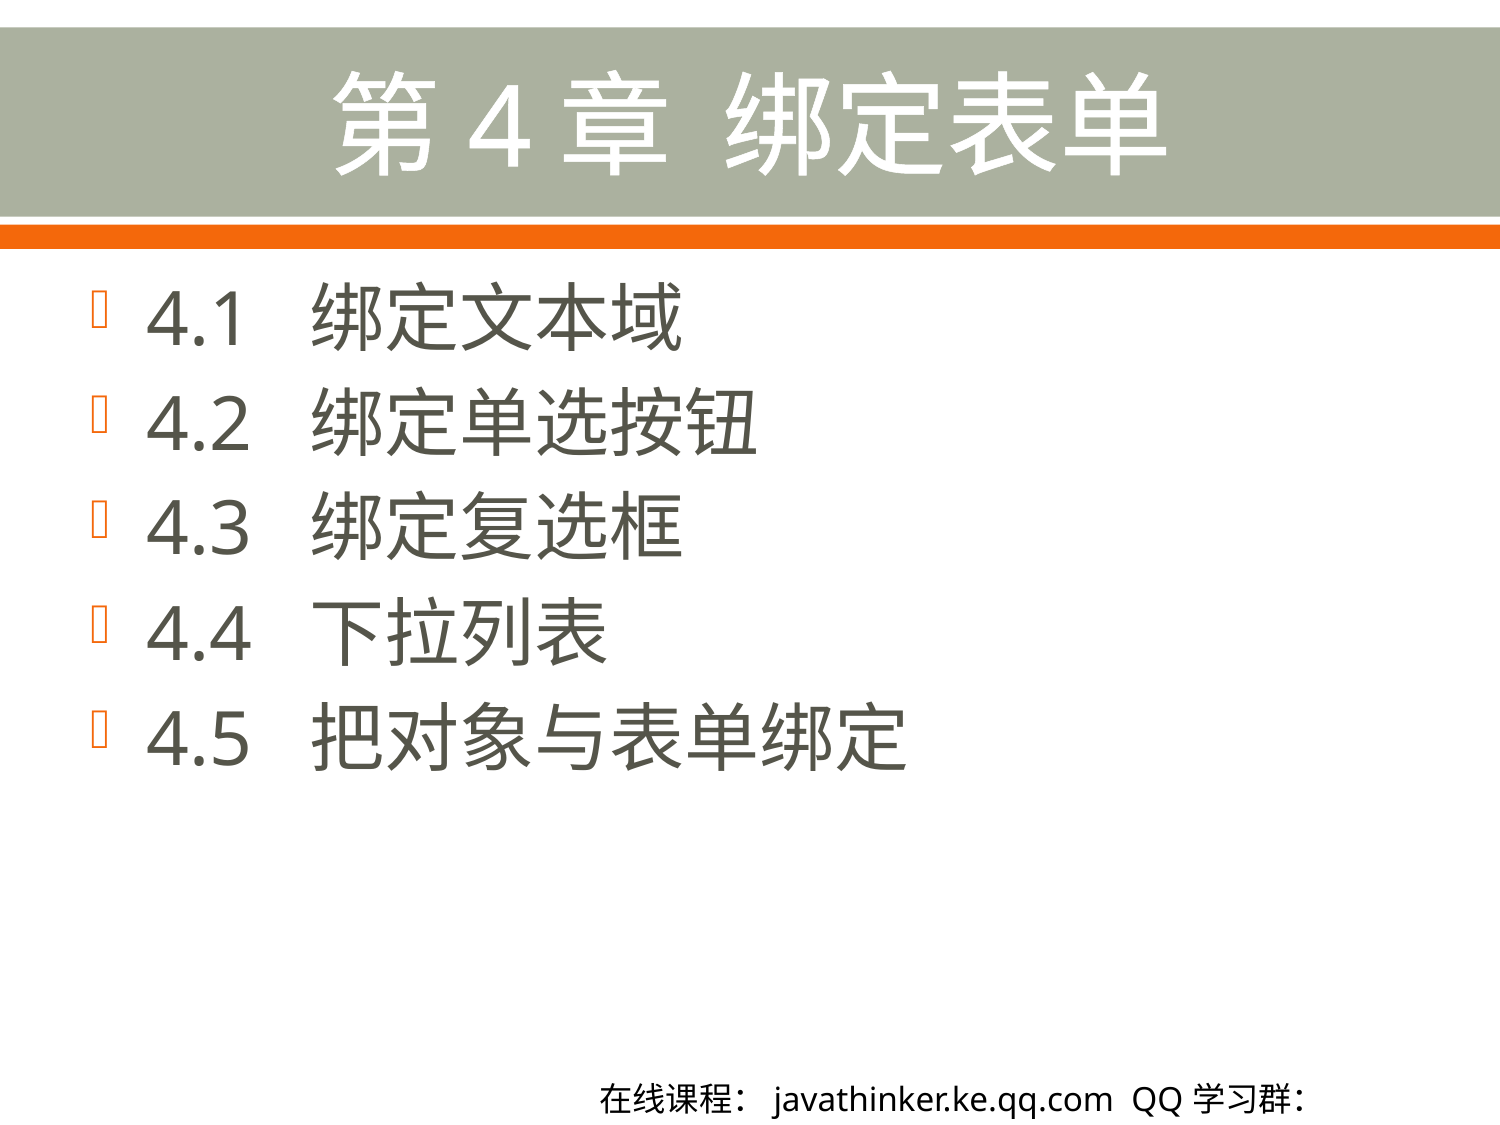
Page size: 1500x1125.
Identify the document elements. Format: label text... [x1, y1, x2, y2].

title 第4章 绑定表单 [75, 29, 1425, 213]
list 4.1 绑定文本域 4.2 绑定单选按钮 4.3 绑定复选框 4.4 下拉列表 4.5 把对象与表单绑定 [75, 262, 1425, 1005]
footer 在线课程：javathinker.ke.qq.com QQ学习群：915851077 [584, 1070, 1496, 1121]
